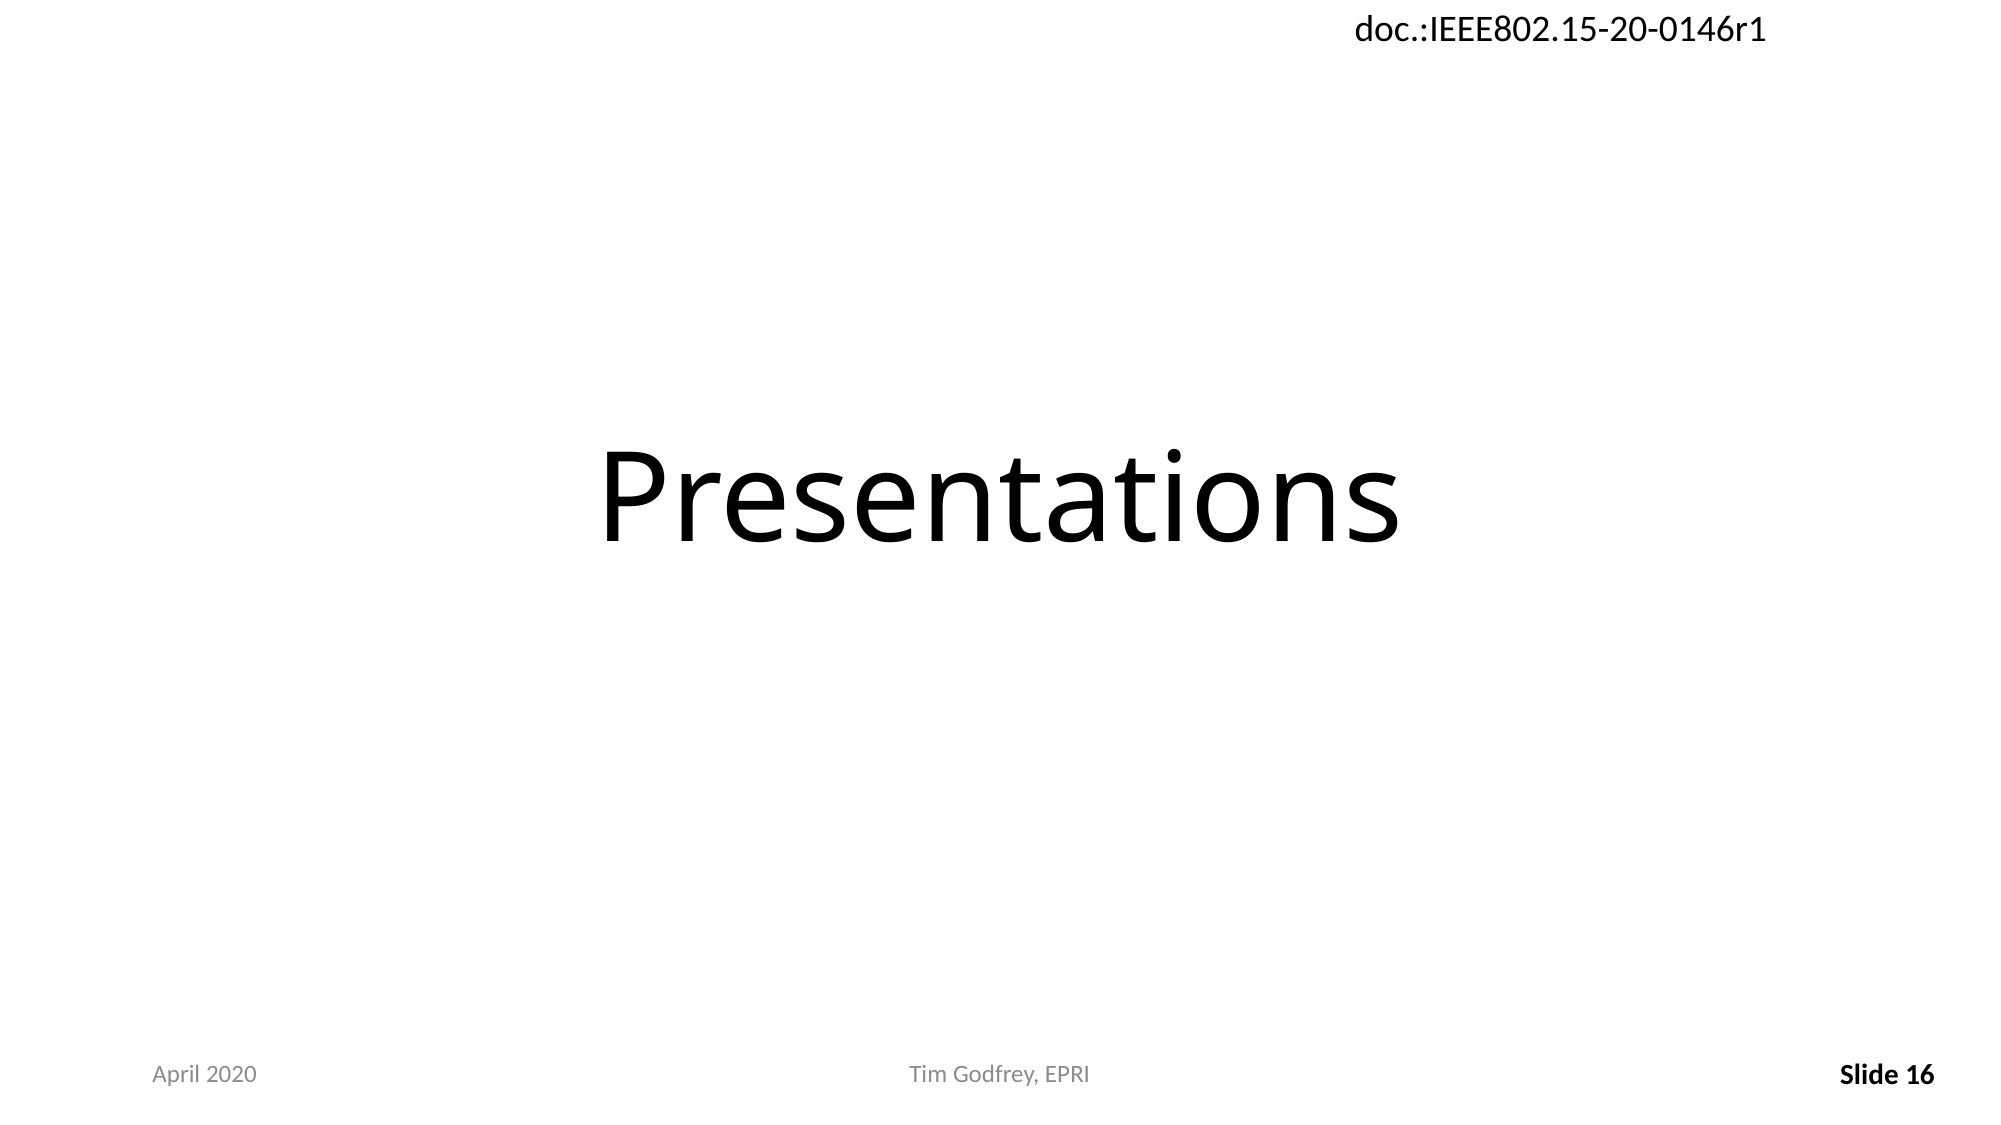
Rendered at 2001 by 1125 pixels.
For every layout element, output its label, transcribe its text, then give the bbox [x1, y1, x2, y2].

title Presentations [249, 184, 1750, 576]
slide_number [137, 1042, 588, 1103]
footer Tim Godfrey, EPRI [662, 1042, 1338, 1103]
slide_number Slide 16 [1462, 1042, 1950, 1103]
